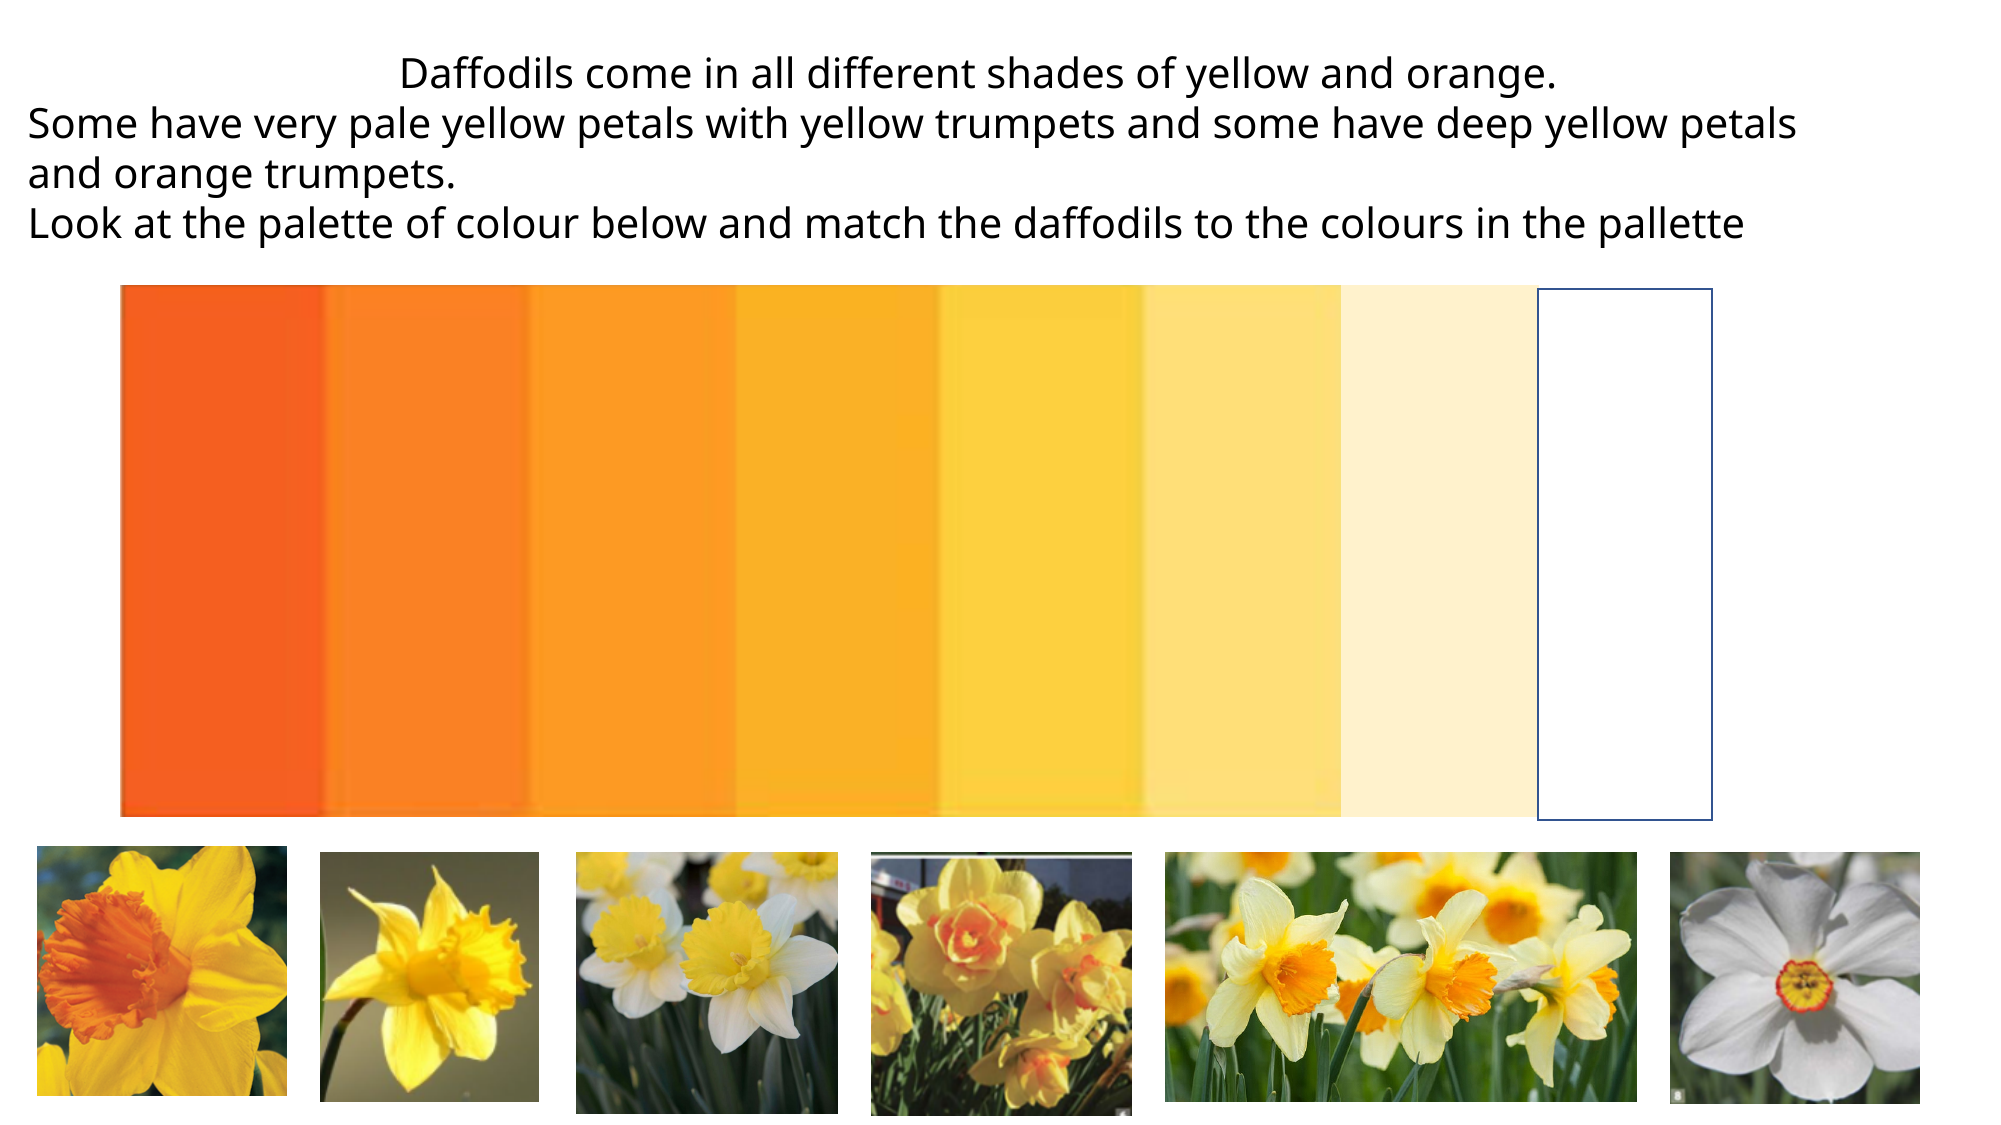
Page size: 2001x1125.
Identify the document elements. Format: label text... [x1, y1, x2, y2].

picture [120, 285, 1351, 817]
text_box Daffodils come in all different shades of yellow and orange. Some have very pale yellow petals with yellow trumpets and some have deep yellow petals and orange trumpets. Look at the palette of colour below and match the daffodils to the colours in the pallette [12, 38, 1955, 254]
picture [1165, 852, 1637, 1103]
text_box [1537, 288, 1713, 821]
picture [870, 852, 1132, 1116]
picture [37, 846, 287, 1096]
picture [320, 852, 539, 1103]
picture [576, 852, 838, 1114]
text_box [1351, 285, 1539, 817]
picture [1670, 852, 1920, 1104]
